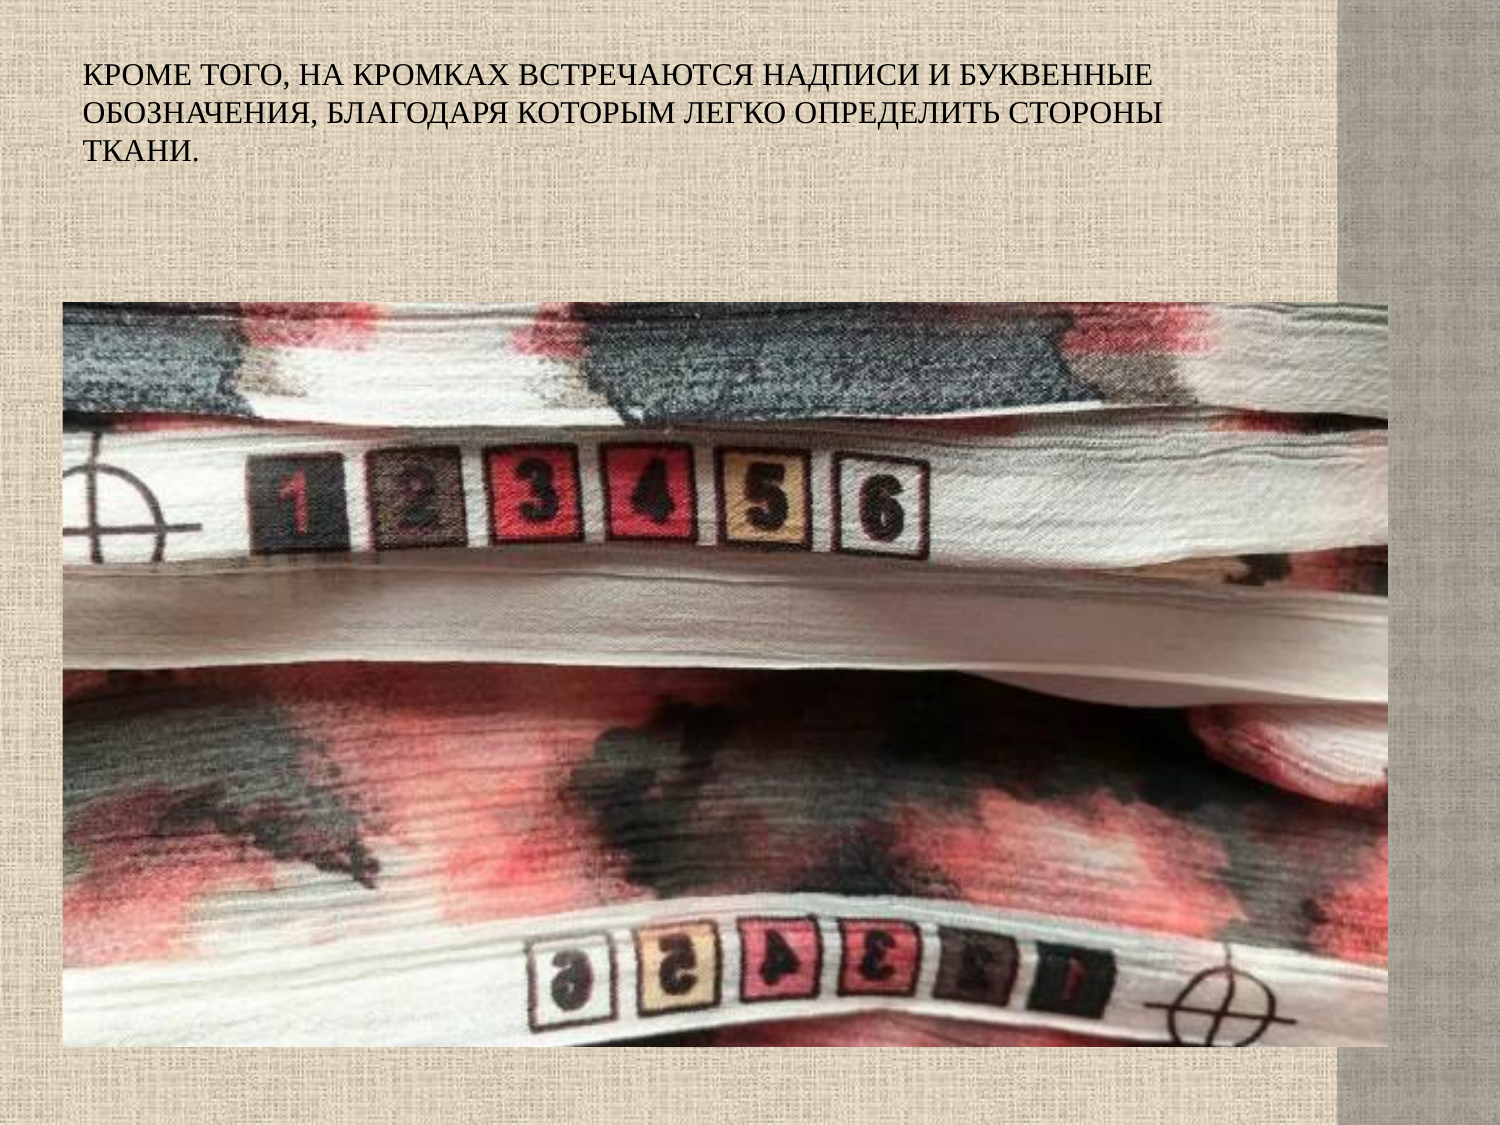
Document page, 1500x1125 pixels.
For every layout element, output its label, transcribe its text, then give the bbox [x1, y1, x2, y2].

title Кроме того, на кромках встречаются надписи и буквенные обозначения, благодаря которым легко определить стороны ткани. [75, 52, 1263, 240]
picture [0, 0, 1500, 1125]
